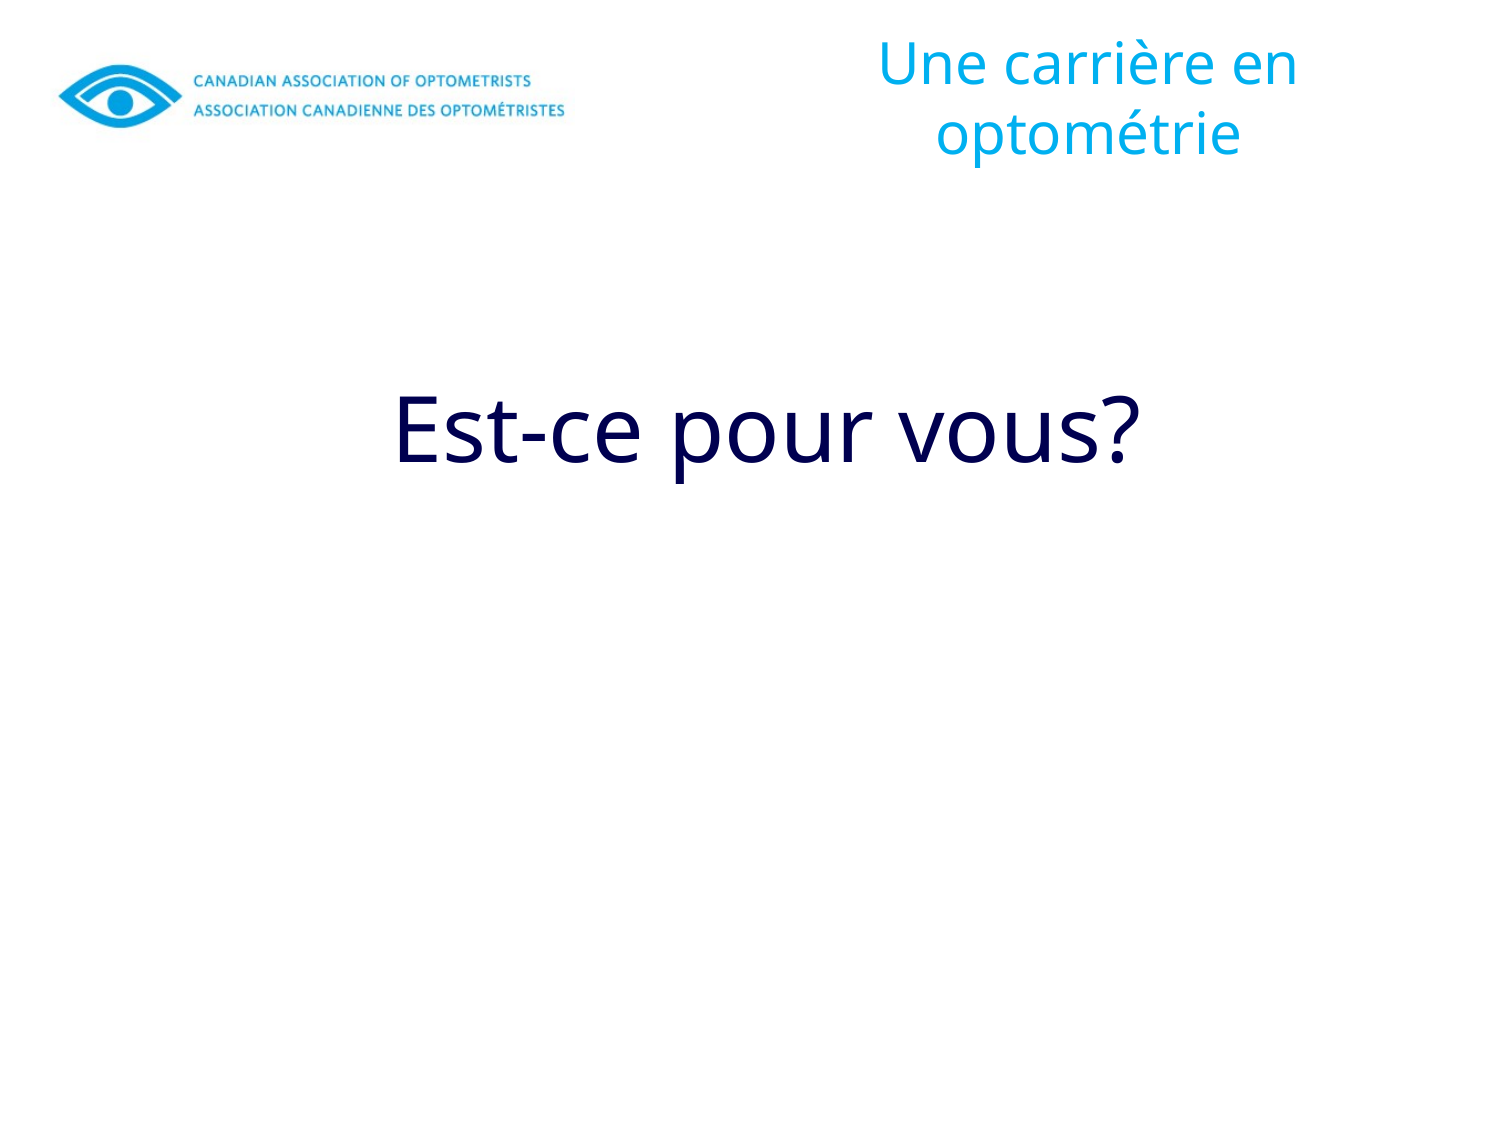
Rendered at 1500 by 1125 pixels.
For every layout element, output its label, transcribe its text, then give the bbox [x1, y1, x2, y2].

title Une carrière en optométrie [737, 27, 1440, 165]
picture [50, 50, 575, 143]
list Est-ce pour vous? [376, 363, 1161, 576]
